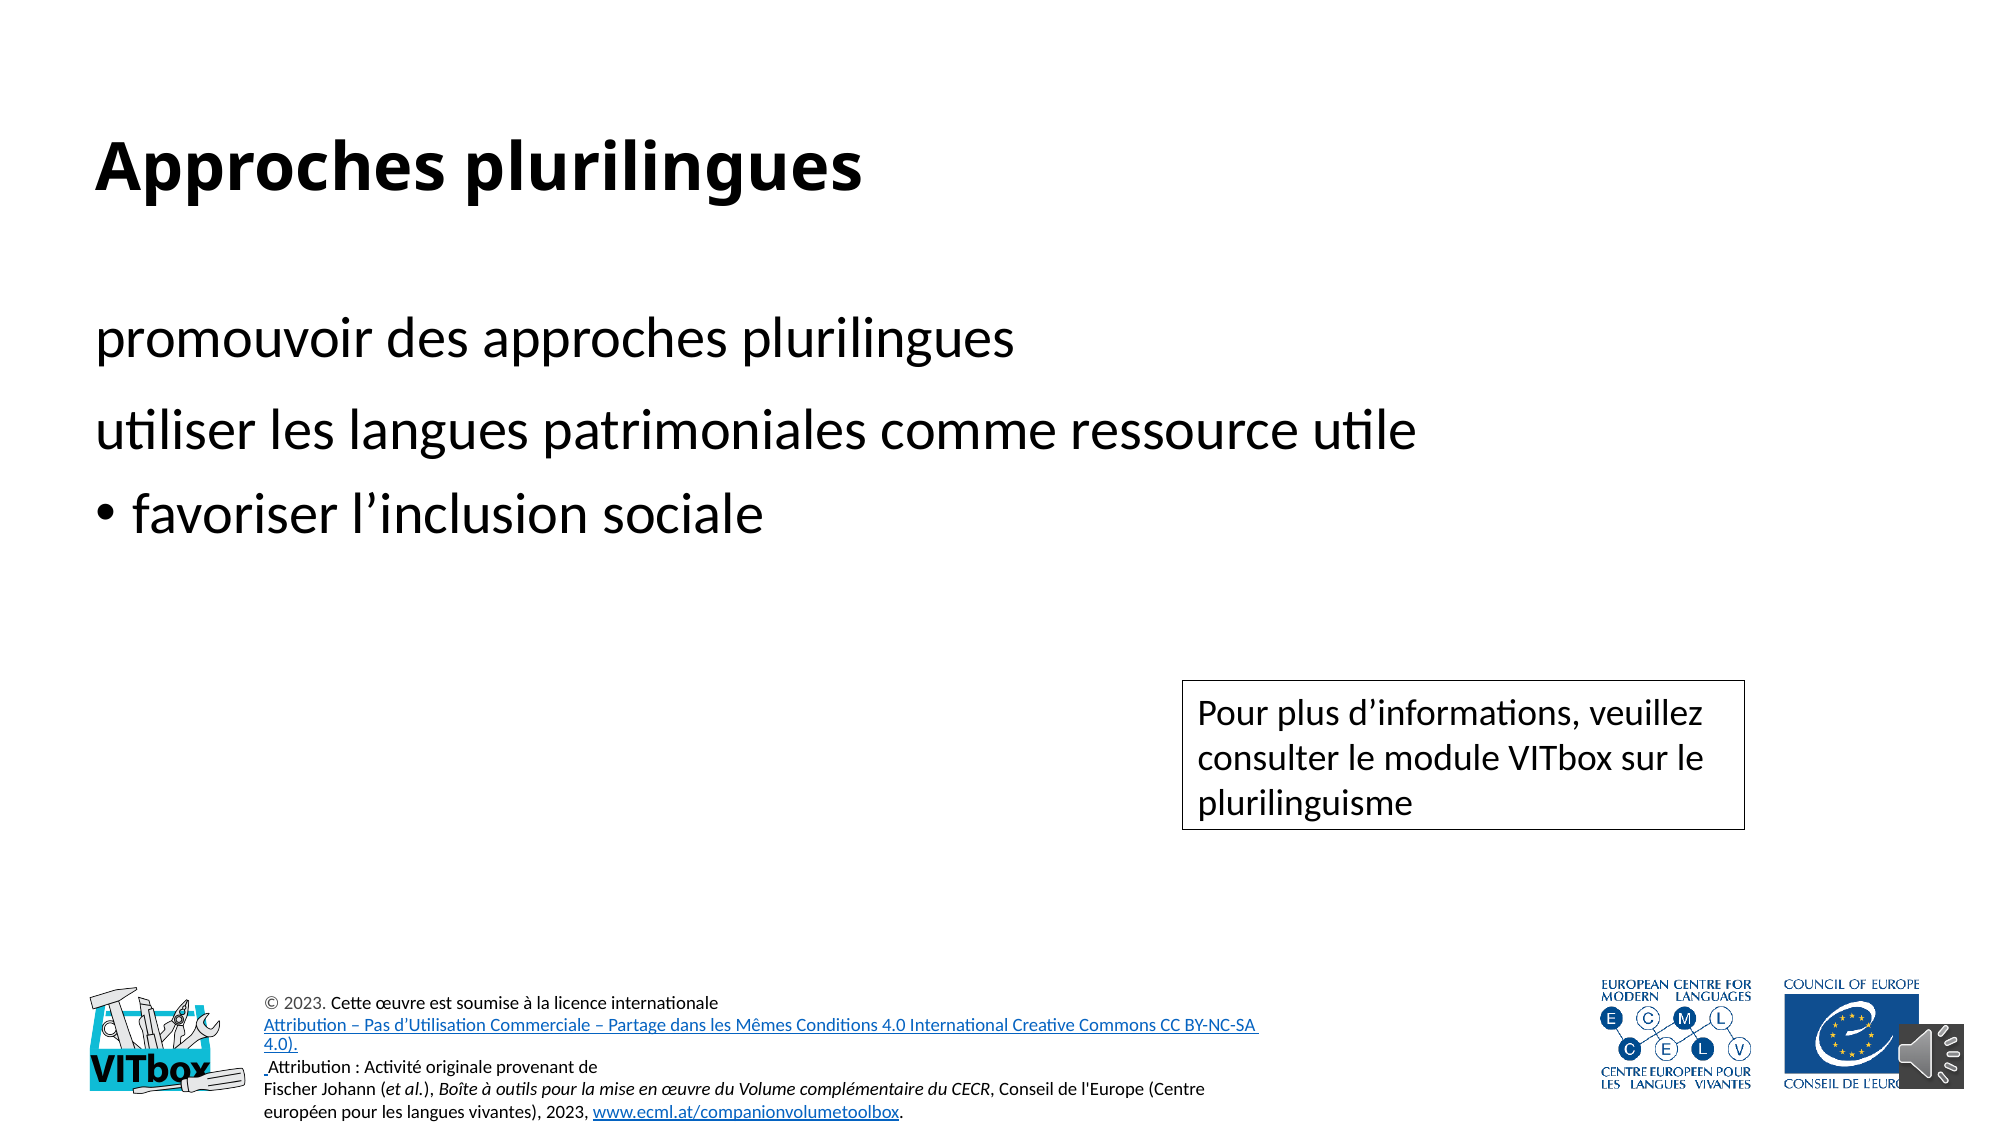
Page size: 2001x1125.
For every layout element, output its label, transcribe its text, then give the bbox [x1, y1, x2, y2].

picture [80, 985, 249, 1095]
text_box Pour plus d’informations, veuillez consulter le module VITbox sur le plurilinguisme [1182, 680, 1745, 830]
picture [1599, 978, 1965, 1090]
title Approches plurilingues [80, 59, 1921, 278]
list promouvoir des approches plurilingues utiliser les langues patrimoniales comme ressource utile favoriser l’inclusion sociale [80, 299, 1921, 964]
